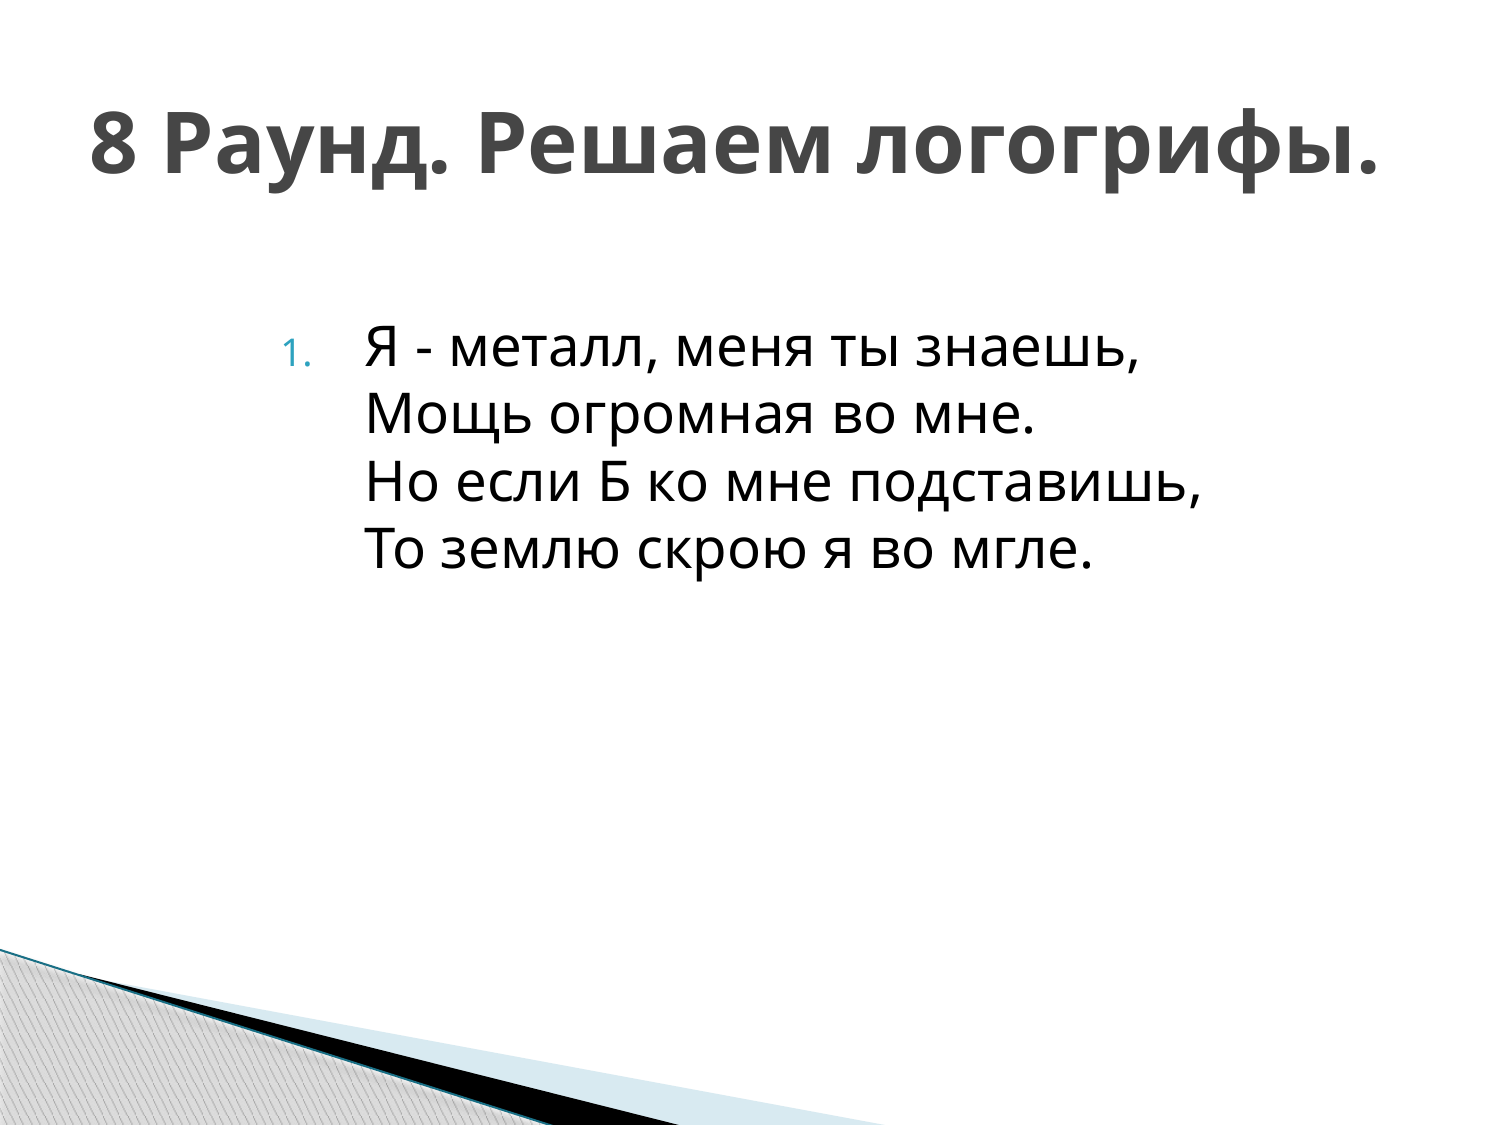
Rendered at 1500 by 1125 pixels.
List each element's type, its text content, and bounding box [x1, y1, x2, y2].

title 8 Раунд. Решаем логогрифы. [75, 45, 1425, 233]
list Я - металл, меня ты знаешь, Мощь огромная во мне. Но если Б ко мне подставишь, То землю скрою я во мгле. [265, 302, 1260, 1046]
